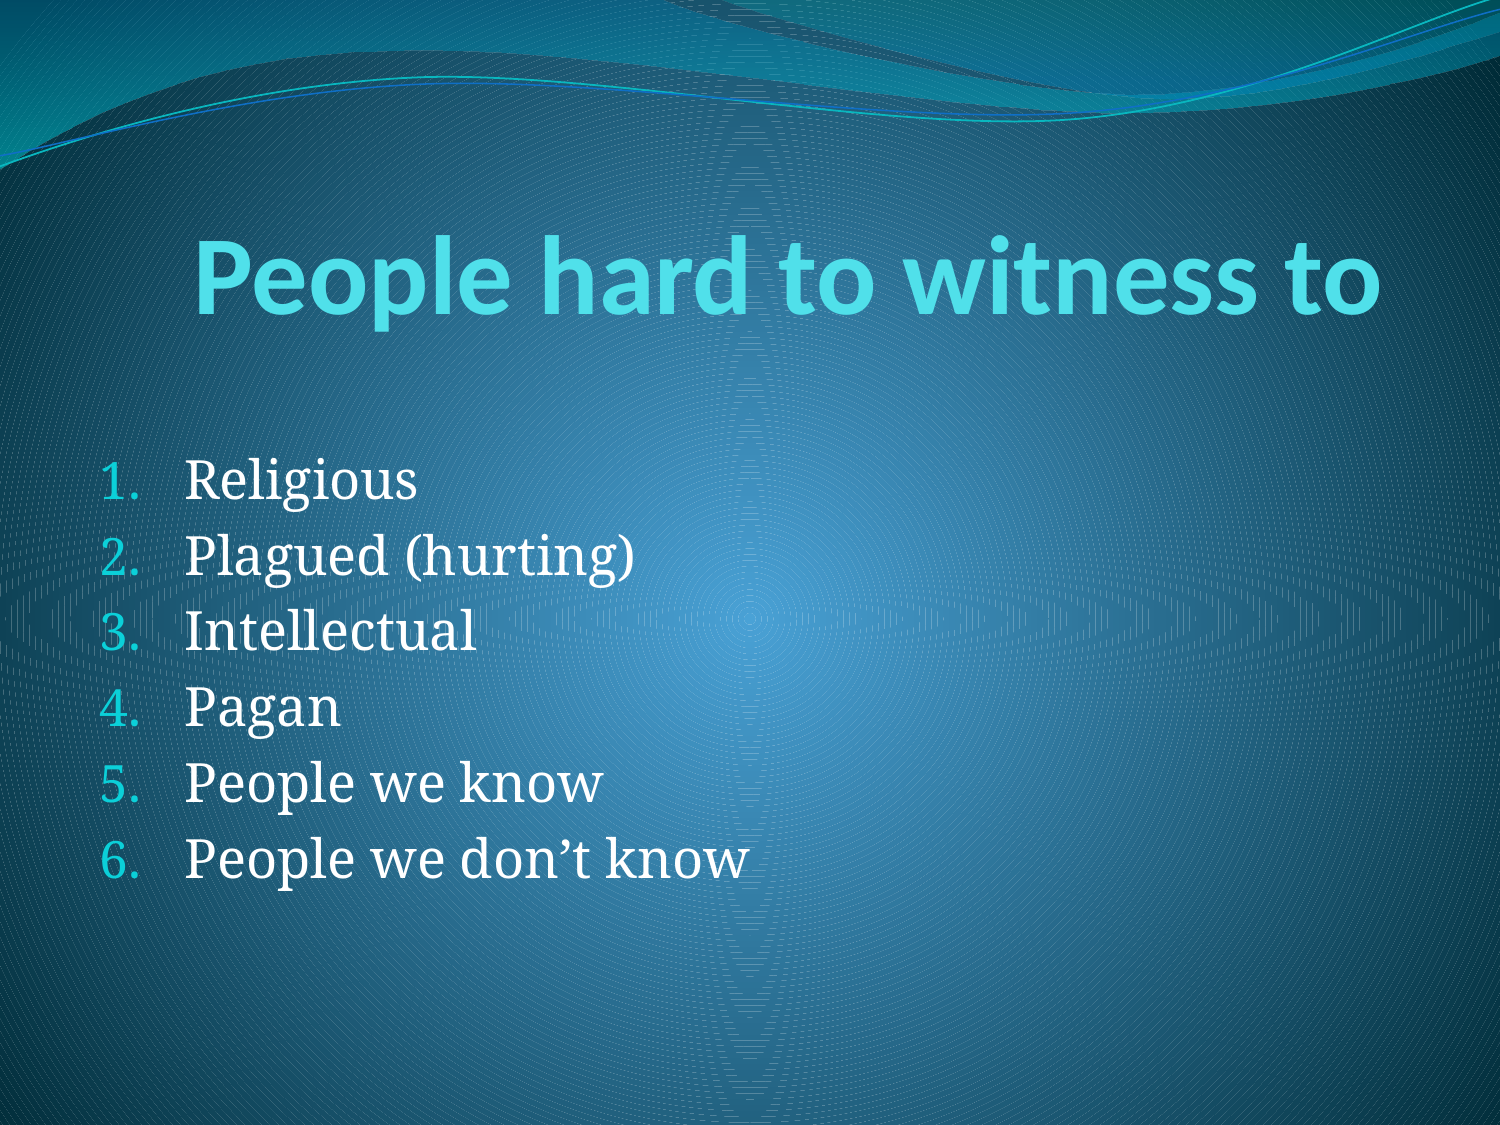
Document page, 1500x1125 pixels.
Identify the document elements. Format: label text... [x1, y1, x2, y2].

subtitle Religious Plagued (hurting) Intellectual Pagan People we know People we don’t know [99, 437, 1463, 963]
title People hard to witness to [99, 37, 1388, 338]
